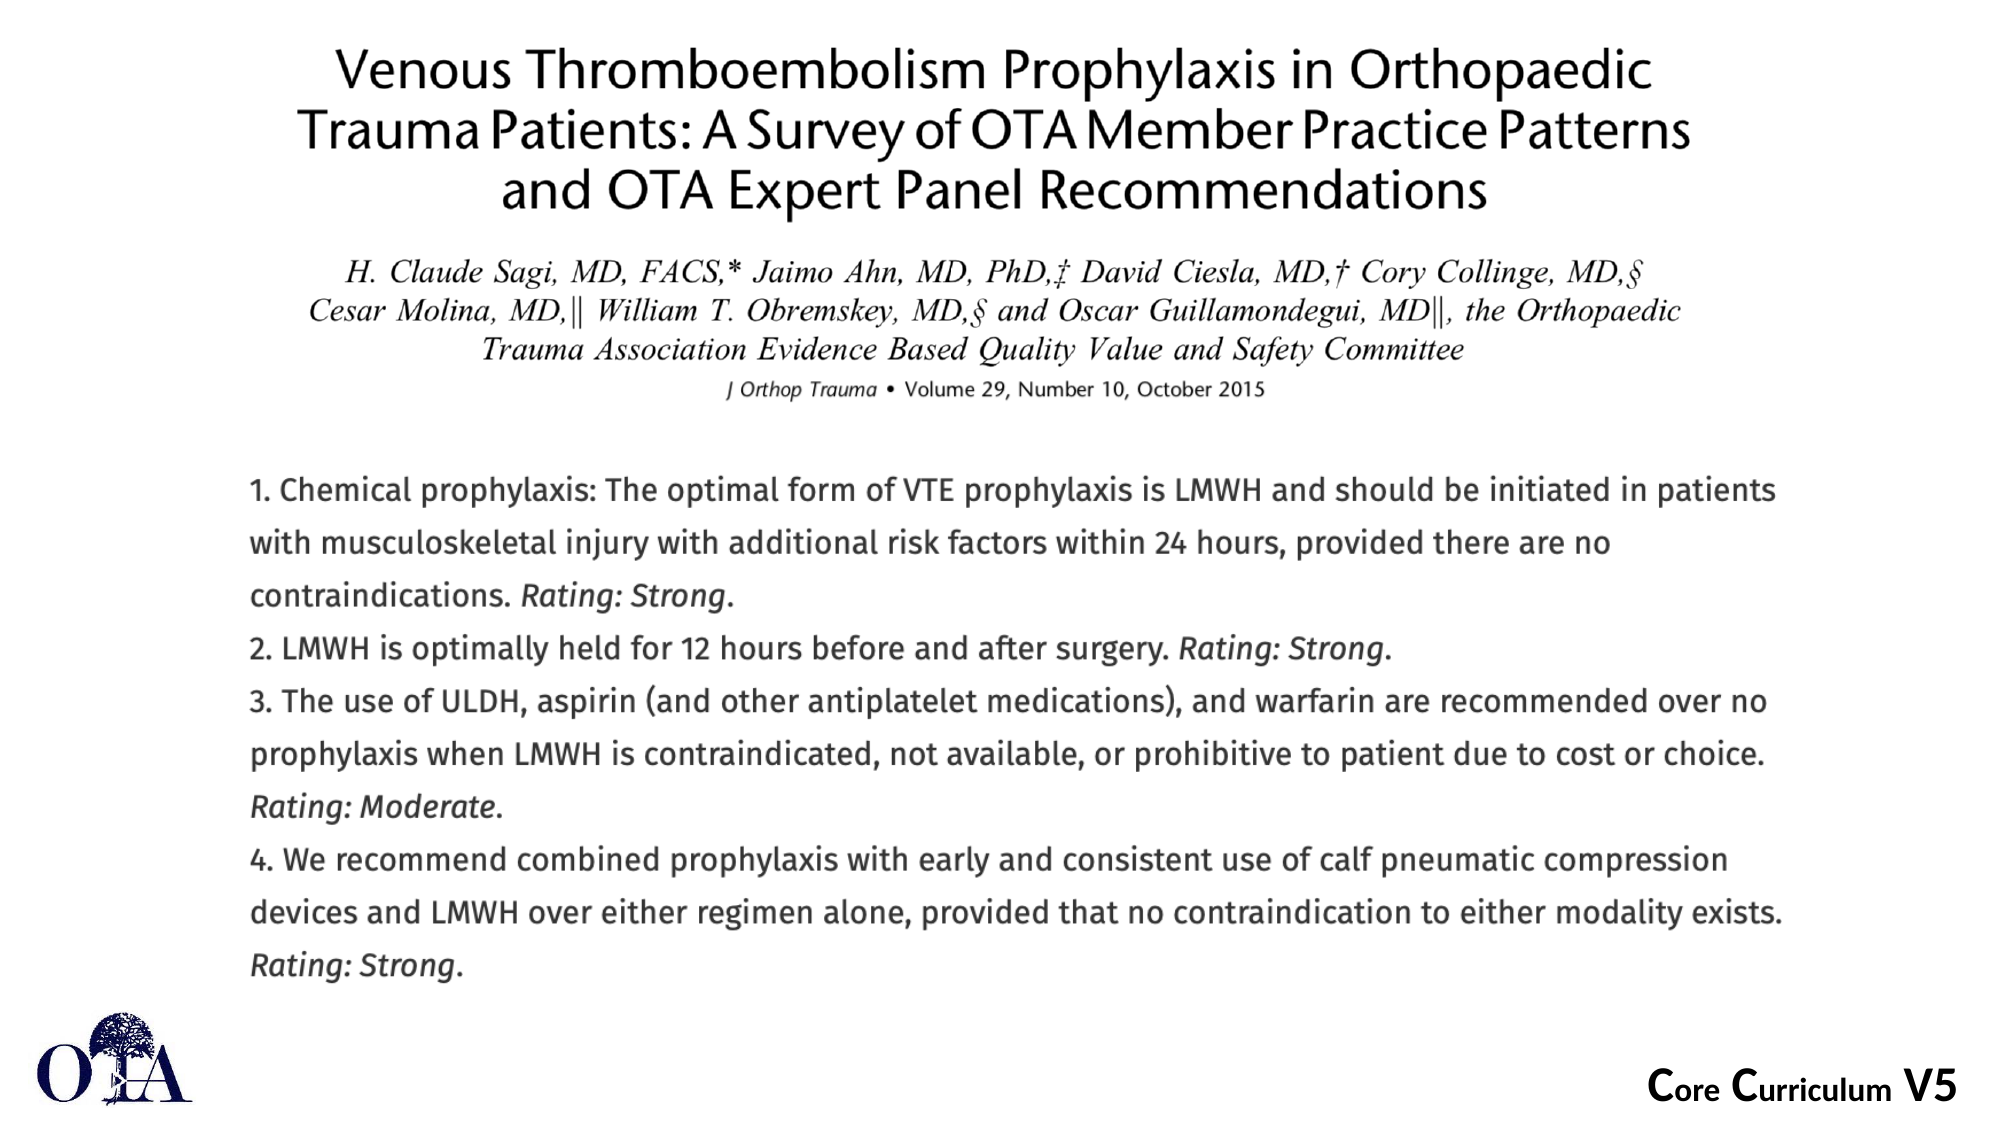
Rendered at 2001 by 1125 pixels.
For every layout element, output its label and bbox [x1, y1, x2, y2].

picture [247, 20, 1753, 407]
picture [28, 1010, 200, 1108]
picture [245, 461, 1830, 997]
